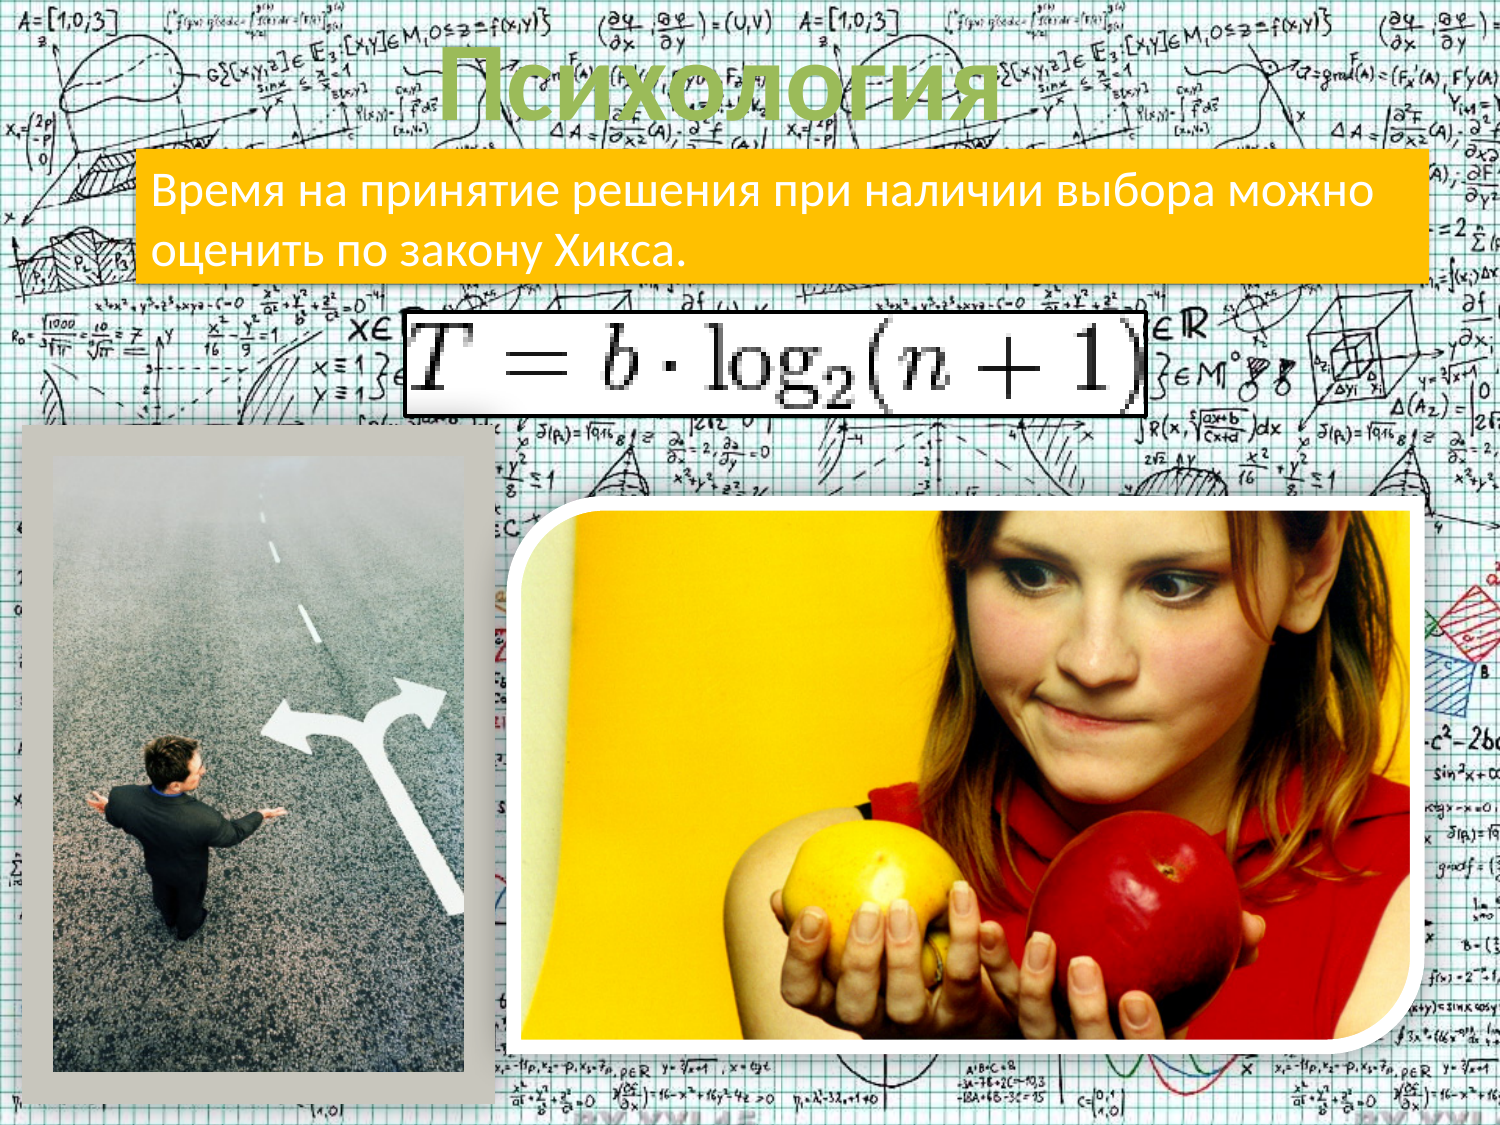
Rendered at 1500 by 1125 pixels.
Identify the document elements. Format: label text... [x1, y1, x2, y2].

picture [0, 0, 1500, 1125]
text_box Психология [420, 0, 1020, 147]
text_box Время на принятие решения при наличии выбора можно оценить по закону Хикса. [135, 148, 1430, 284]
